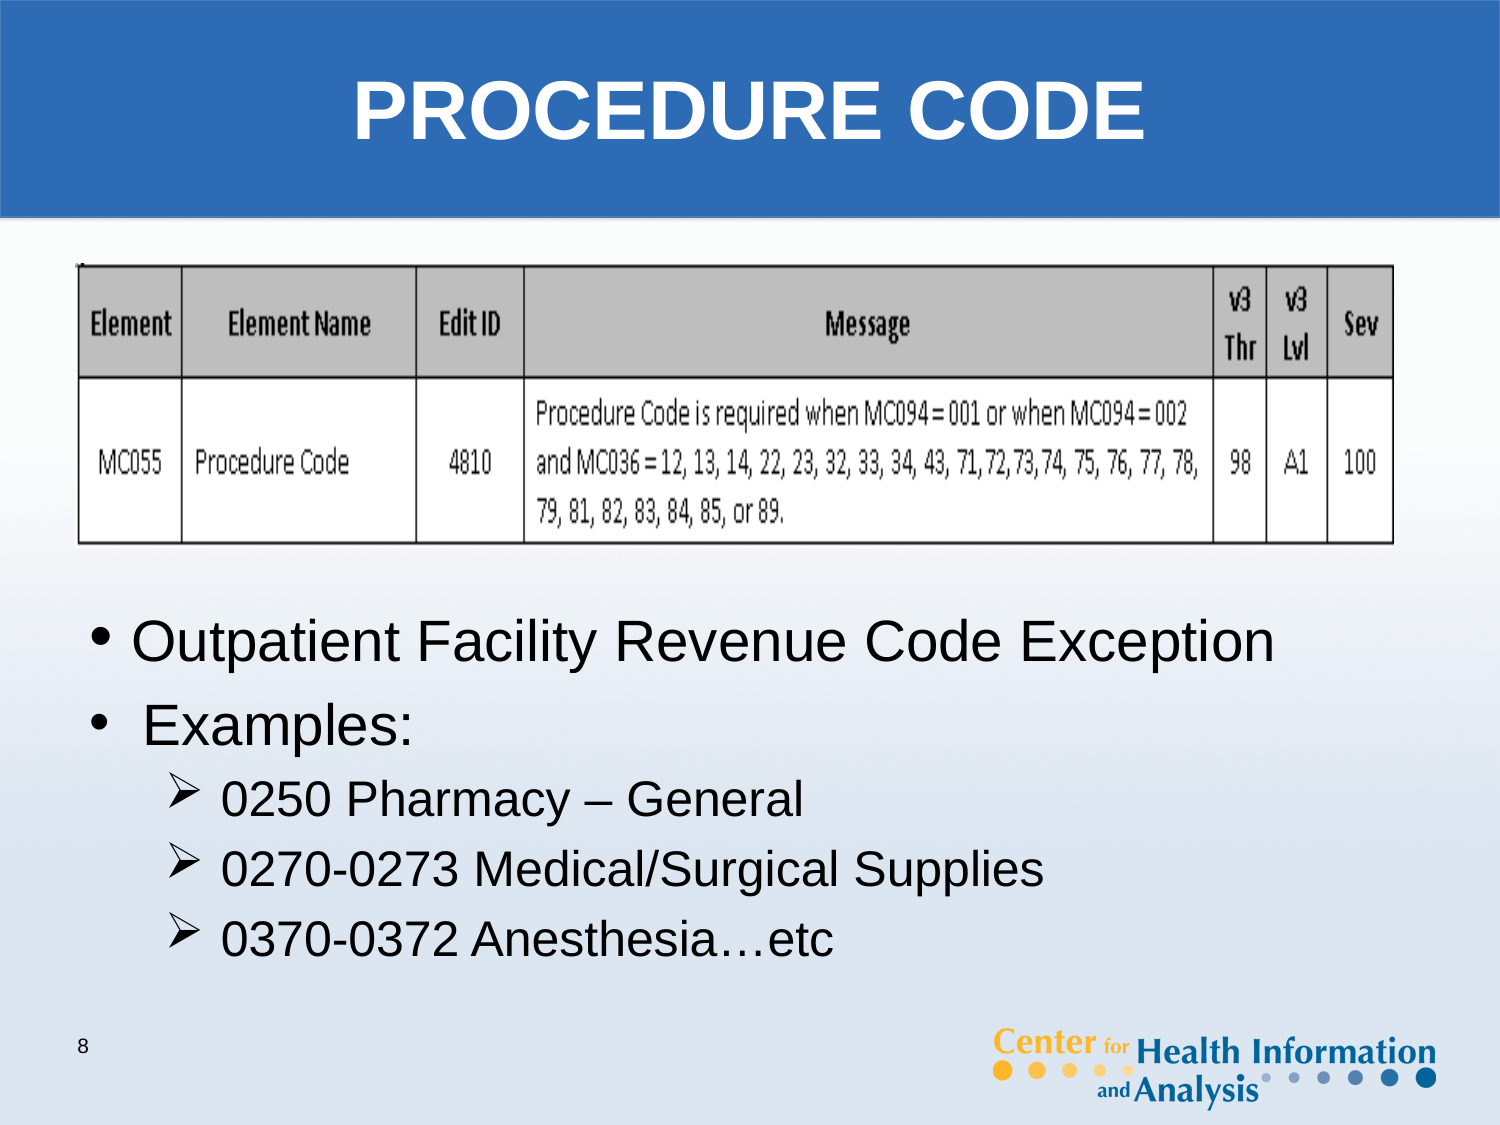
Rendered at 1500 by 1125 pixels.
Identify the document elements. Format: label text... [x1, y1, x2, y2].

slide_number 8 [62, 1025, 413, 1085]
list Outpatient Facility Revenue Code Exception Examples: 0250 Pharmacy – General 0270-0273 Medical/Surgical Supplies 0370-0372 Anesthesia…etc [75, 587, 1424, 983]
picture [0, 221, 1500, 1125]
title PROCEDURE CODE [74, 12, 1426, 201]
